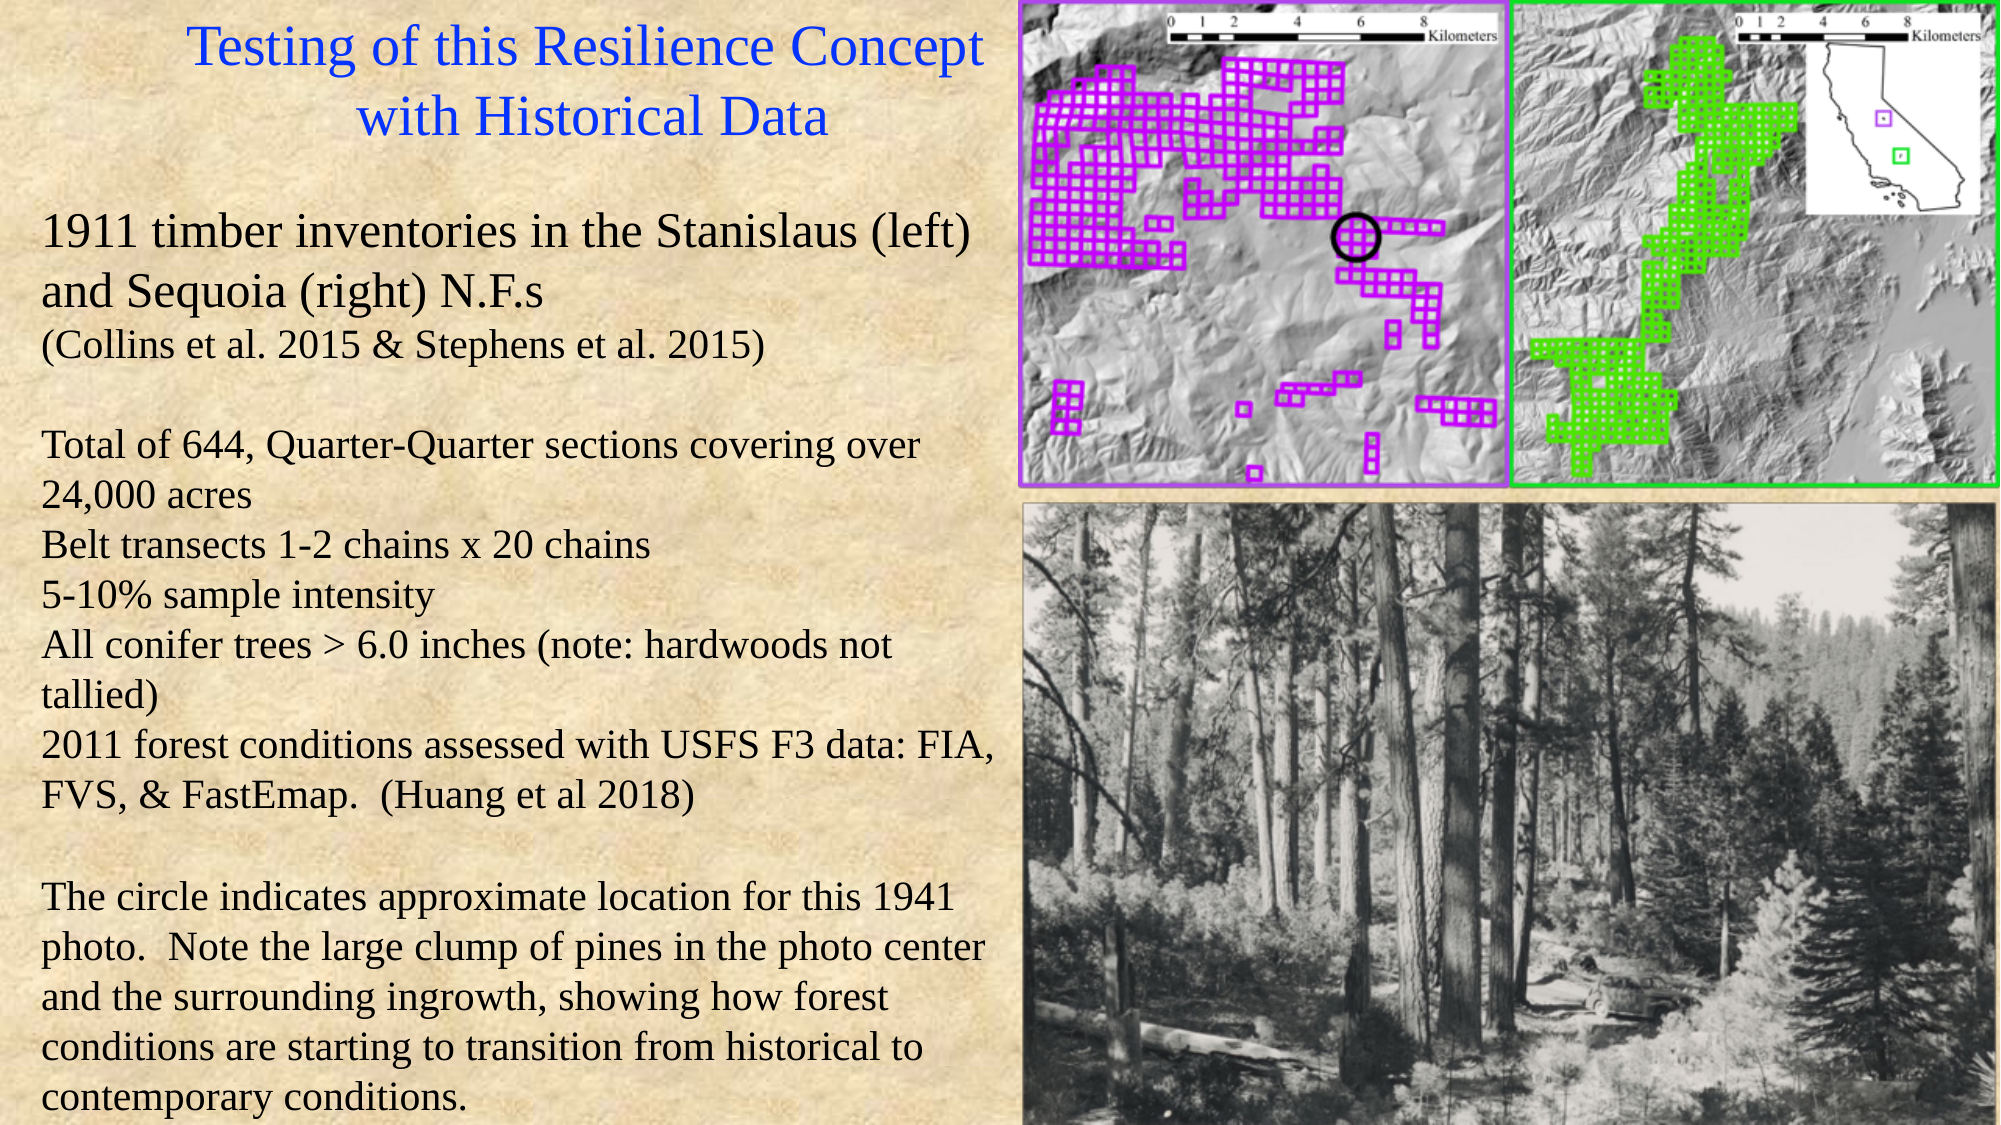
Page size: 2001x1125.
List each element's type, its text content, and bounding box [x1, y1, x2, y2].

text_box Testing of this Resilience Concept with Historical Data [171, 0, 1015, 155]
text_box The circle indicates approximate location for this 1941 photo. Note the large clump of pines in the photo center and the surrounding ingrowth, showing how forest conditions are starting to transition from historical to contemporary conditions. [26, 861, 1018, 1125]
text_box 1911 timber inventories in the Stanislaus (left) and Sequoia (right) N.F.s (Collins et al. 2015 & Stephens et al. 2015) Total of 644, Quarter-Quarter sections covering over 24,000 acres Belt transects 1-2 chains x 20 chains 5-10% sample intensity All conifer trees > 6.0 inches (note: hardwoods not tallied) 2011 forest conditions assessed with USFS F3 data: FIA, FVS, & FastEmap. (Huang et al 2018) [26, 189, 1013, 885]
picture [0, 0, 2001, 1125]
